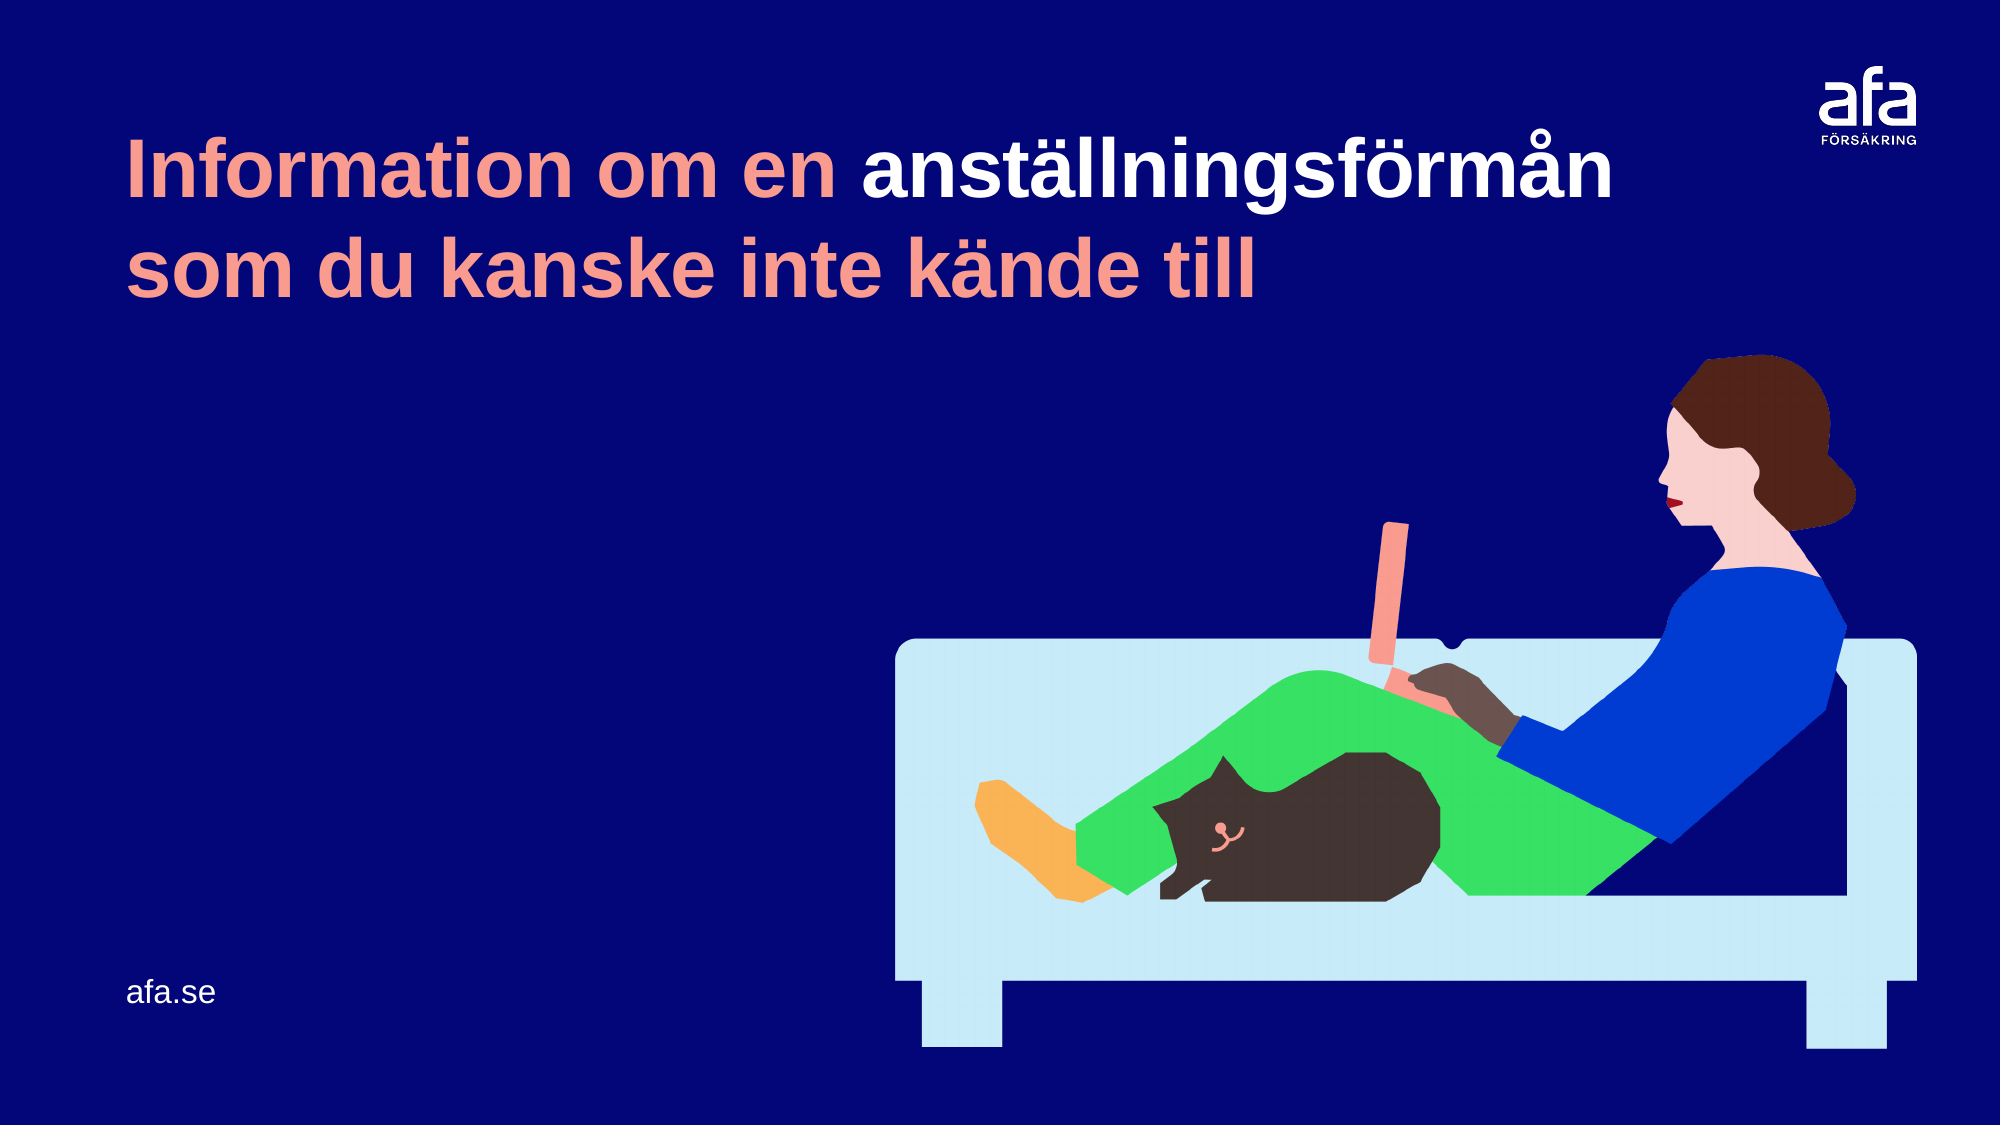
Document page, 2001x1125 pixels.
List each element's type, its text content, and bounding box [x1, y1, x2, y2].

picture [883, 66, 1929, 1125]
title Information om en anställningsförmån som du kanske inte kände till [125, 114, 1804, 219]
list afa.se [125, 959, 547, 1011]
